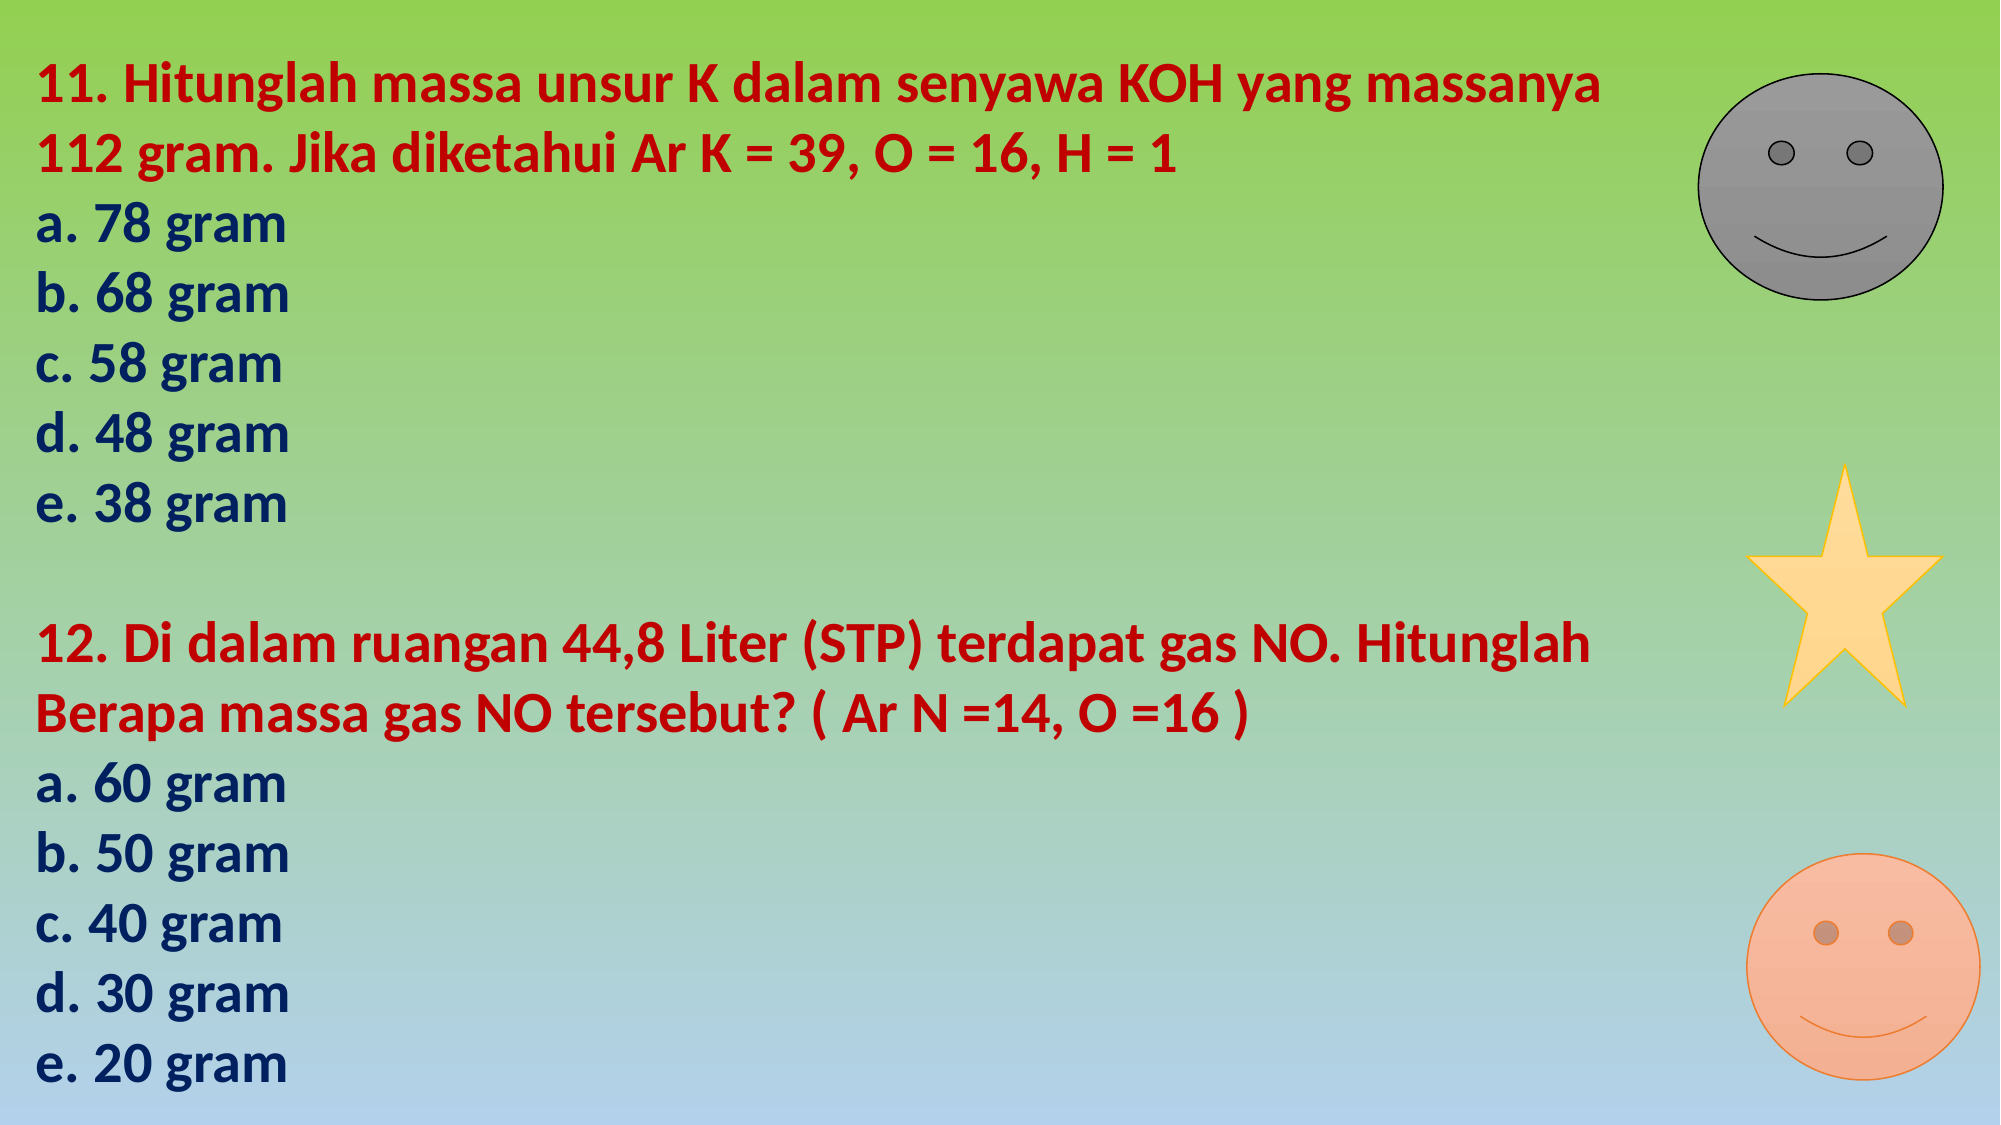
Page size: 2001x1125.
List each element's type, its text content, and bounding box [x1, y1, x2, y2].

text_box 11. Hitunglah massa unsur K dalam senyawa KOH yang massanya 112 gram. Jika diketahui Ar K = 39, O = 16, H = 1 a. 78 gram b. 68 gram c. 58 gram d. 48 gram e. 38 gram 12. Di dalam ruangan 44,8 Liter (STP) terdapat gas NO. Hitunglah Berapa massa gas NO tersebut? ( Ar N =14, O =16 ) a. 60 gram b. 50 gram c. 40 gram d. 30 gram e. 20 gram [20, 36, 1692, 1125]
